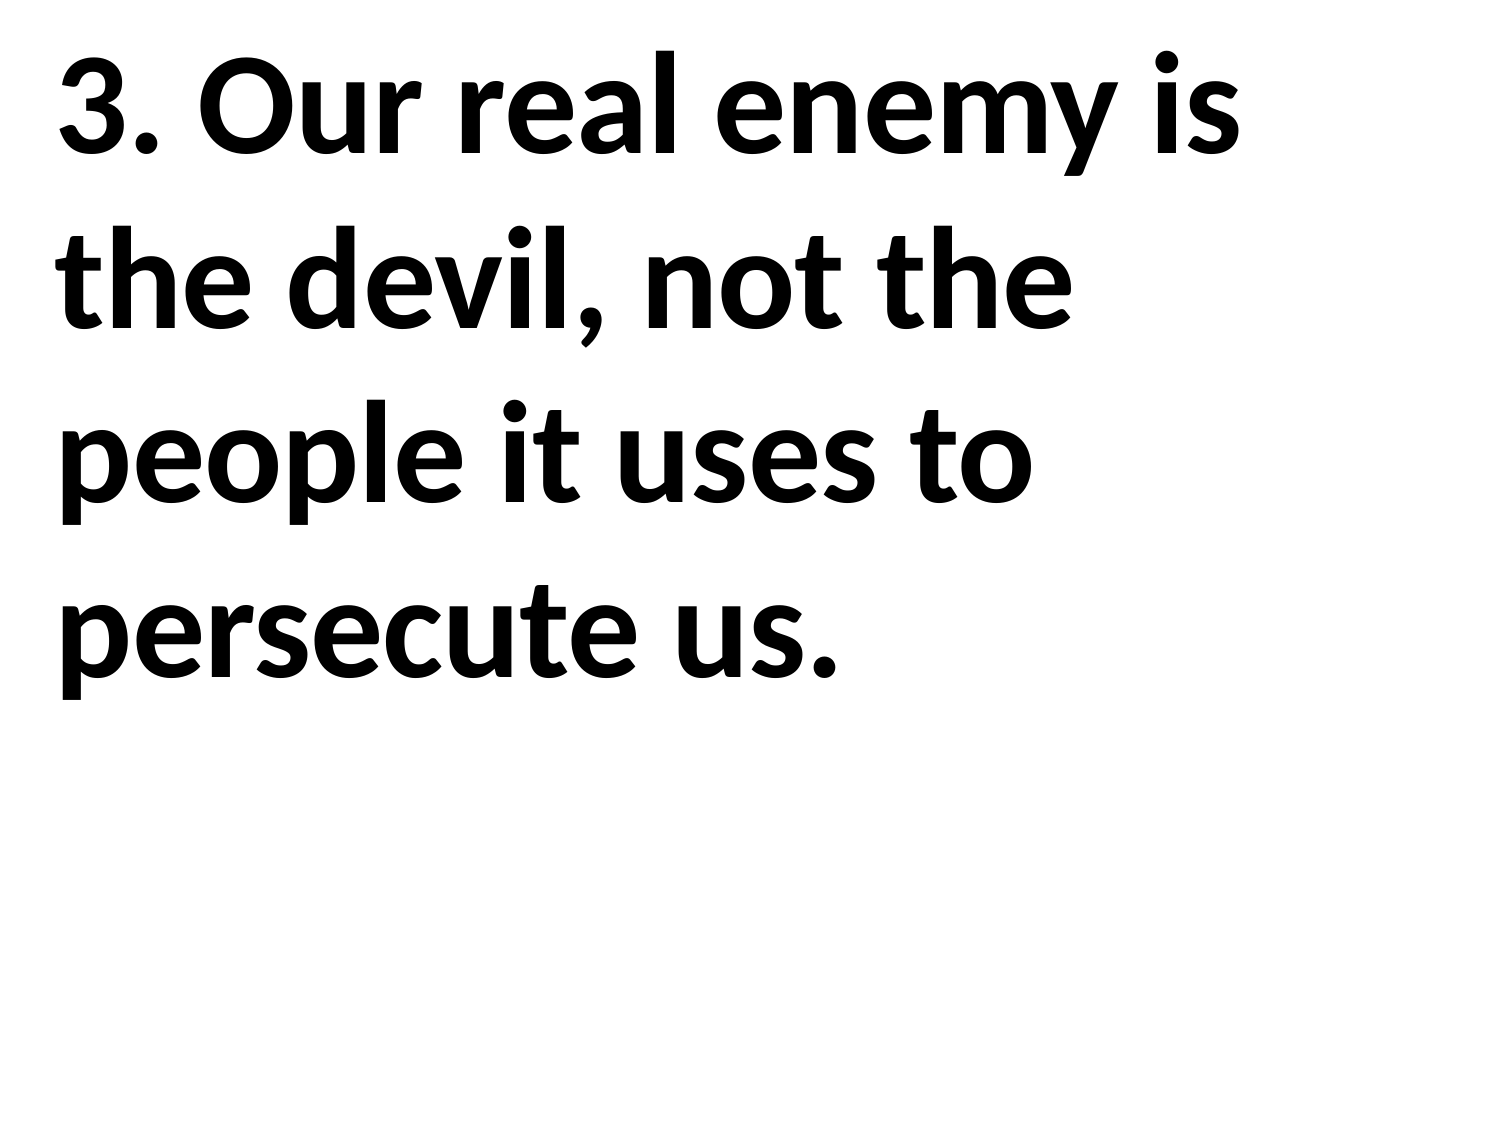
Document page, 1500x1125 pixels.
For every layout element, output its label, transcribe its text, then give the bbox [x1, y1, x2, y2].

text_box 3. Our real enemy is the devil, not the people it uses to persecute us. [40, 0, 1471, 715]
